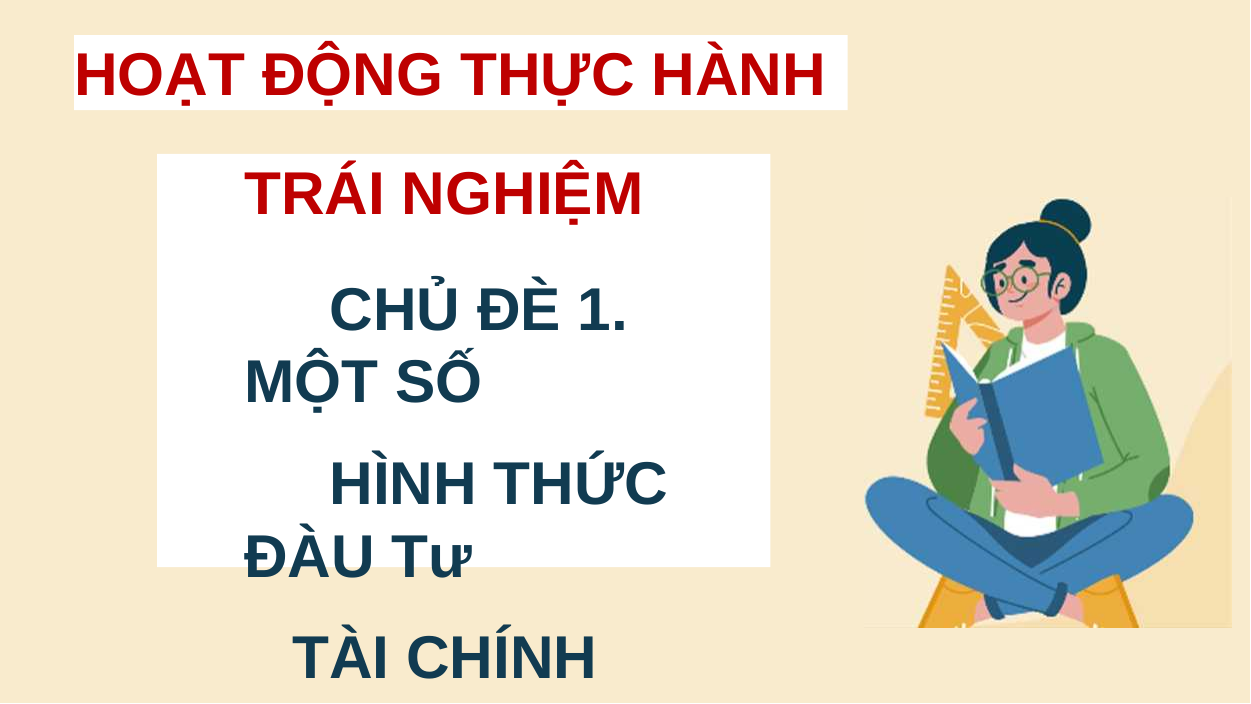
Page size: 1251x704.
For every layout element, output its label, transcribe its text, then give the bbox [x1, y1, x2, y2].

picture [863, 197, 1233, 629]
text_box HOẠT ĐỘNG THỰC HÀNH [74, 35, 848, 111]
text_box TRÁI NGHIỆM CHỦ ĐÈ 1. MỘT SỐ HÌNH THỨC ĐÀU Tư TÀI CHÍNH [157, 153, 771, 568]
